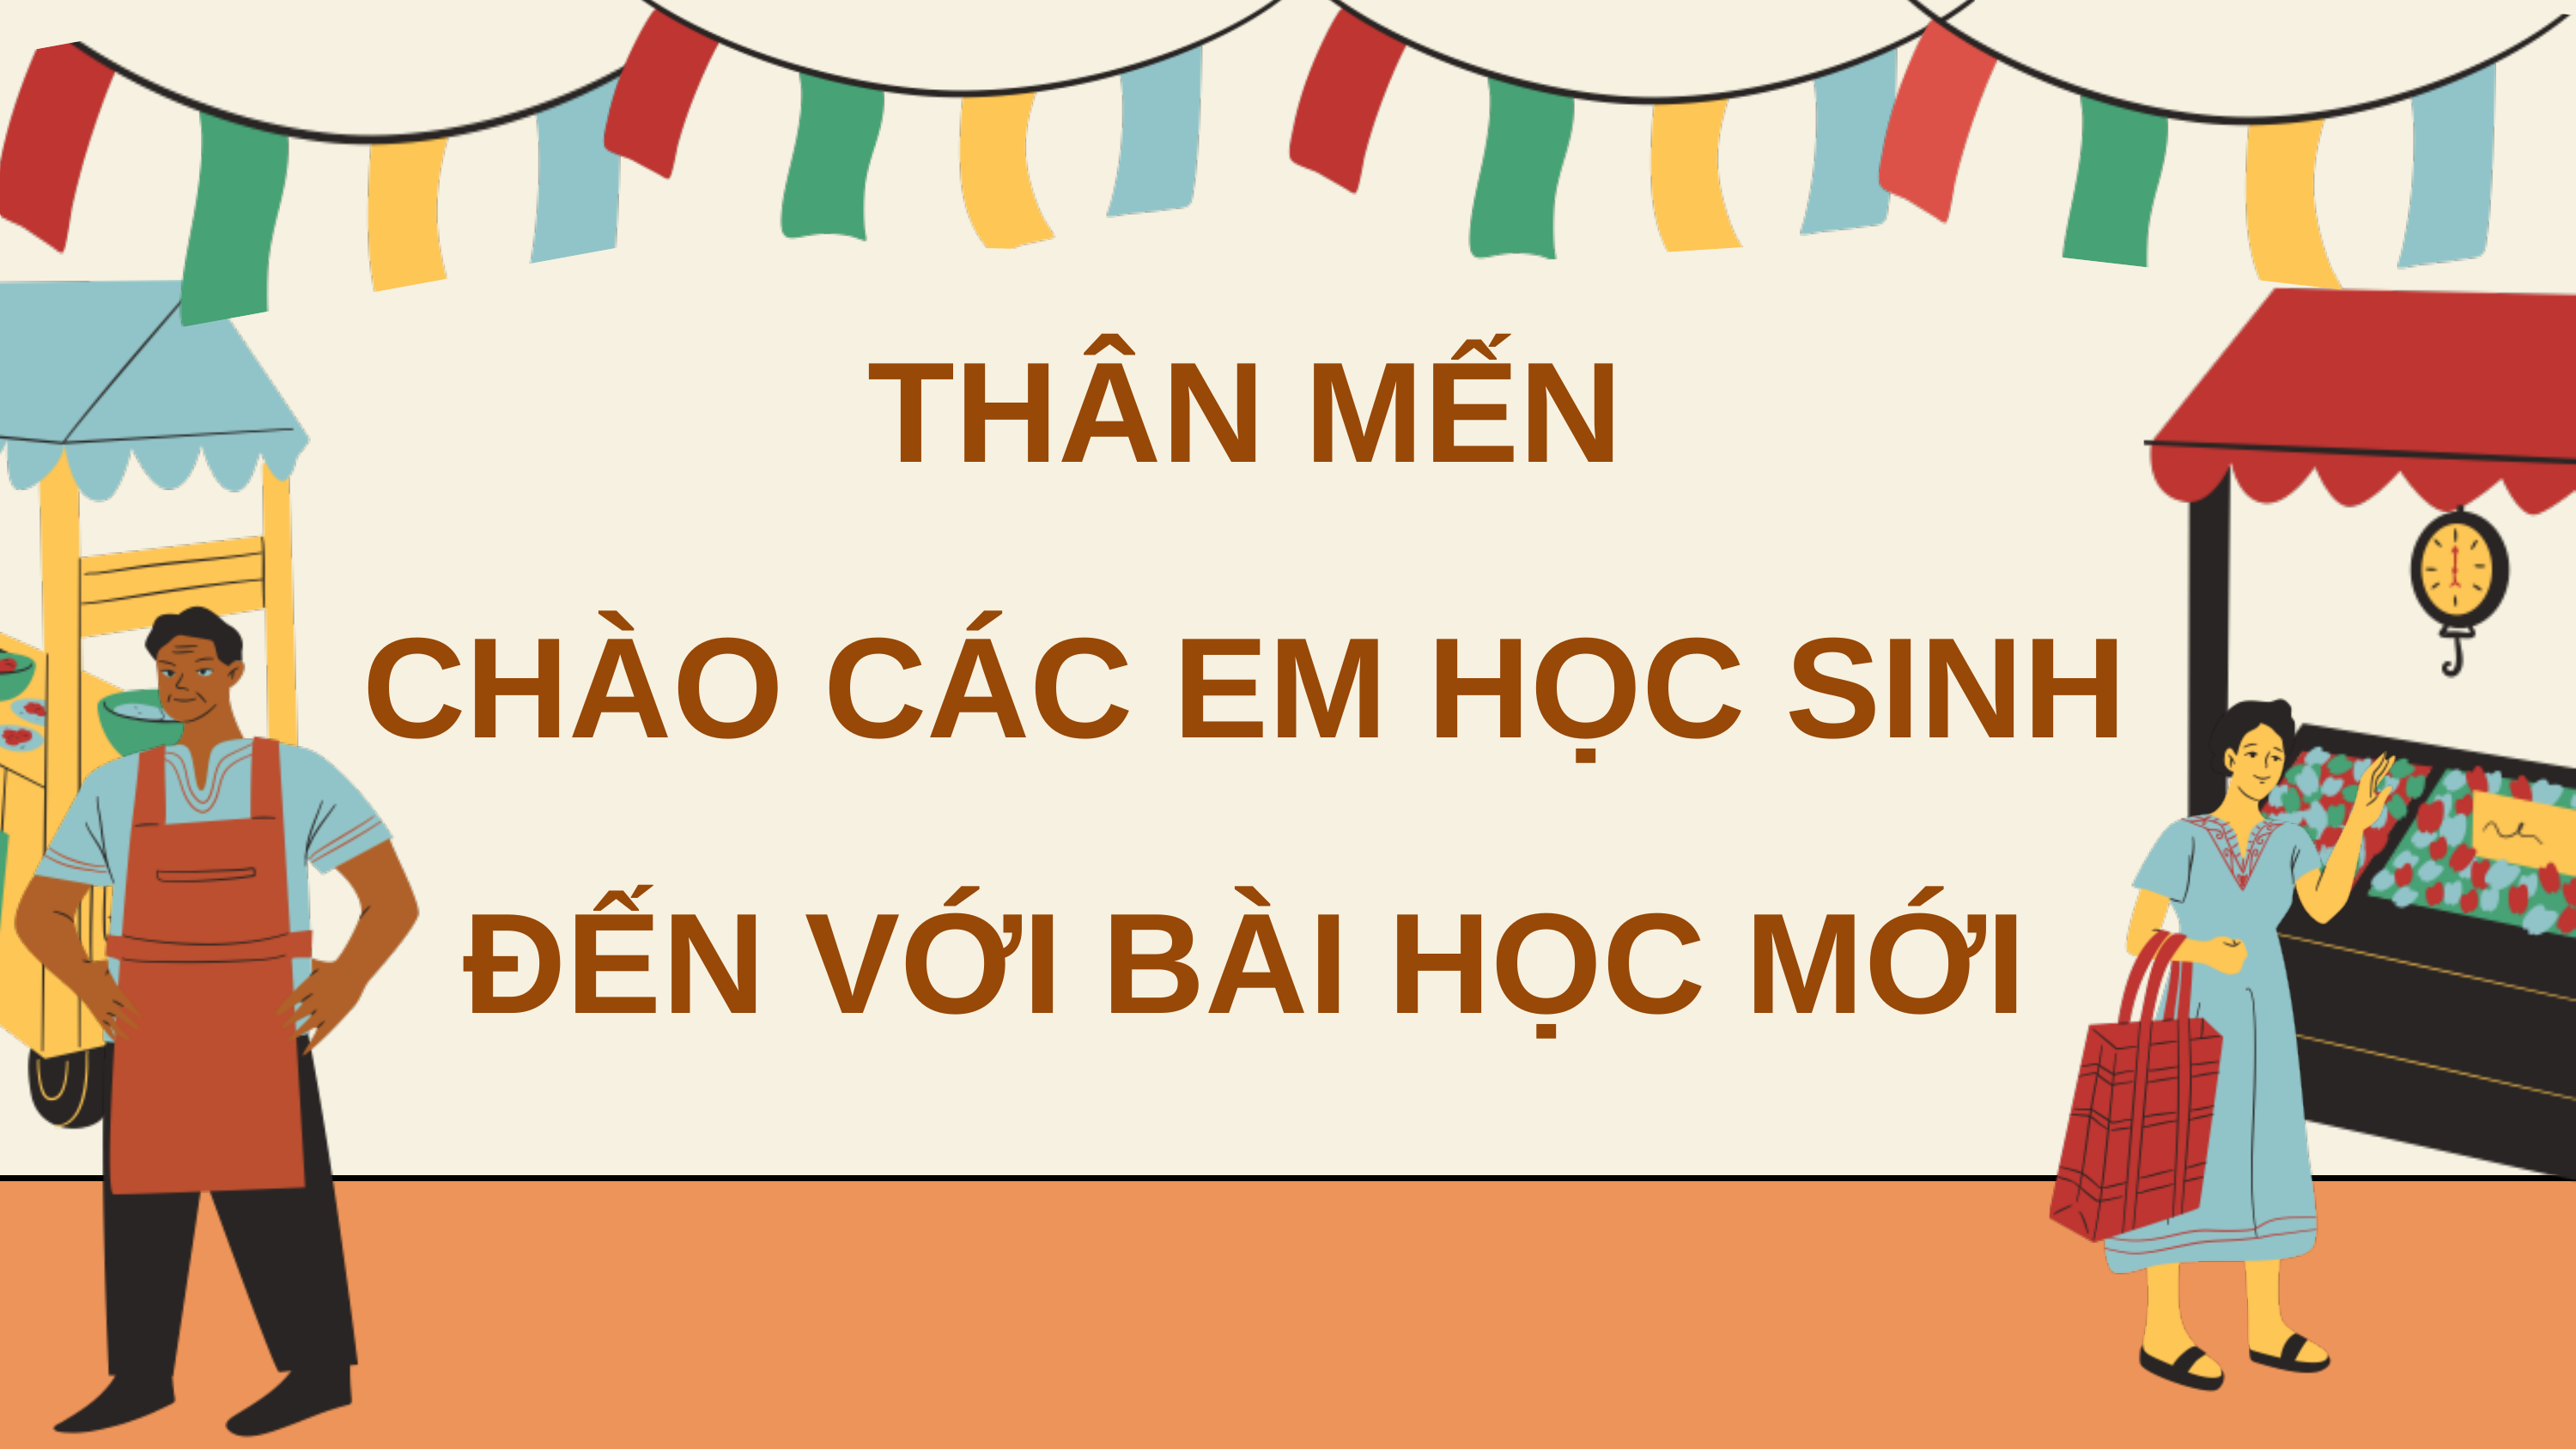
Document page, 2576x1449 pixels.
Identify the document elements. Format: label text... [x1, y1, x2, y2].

text_box [2049, 690, 2398, 1178]
text_box [0, 403, 313, 1137]
text_box [9, 603, 423, 1178]
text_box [0, 1178, 2576, 1449]
text_box [2144, 403, 2576, 1178]
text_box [0, 0, 2576, 394]
text_box THÂN MẾN CHÀO CÁC EM HỌC SINH ĐẾN VỚI BÀI HỌC MỚI [347, 403, 2144, 1049]
